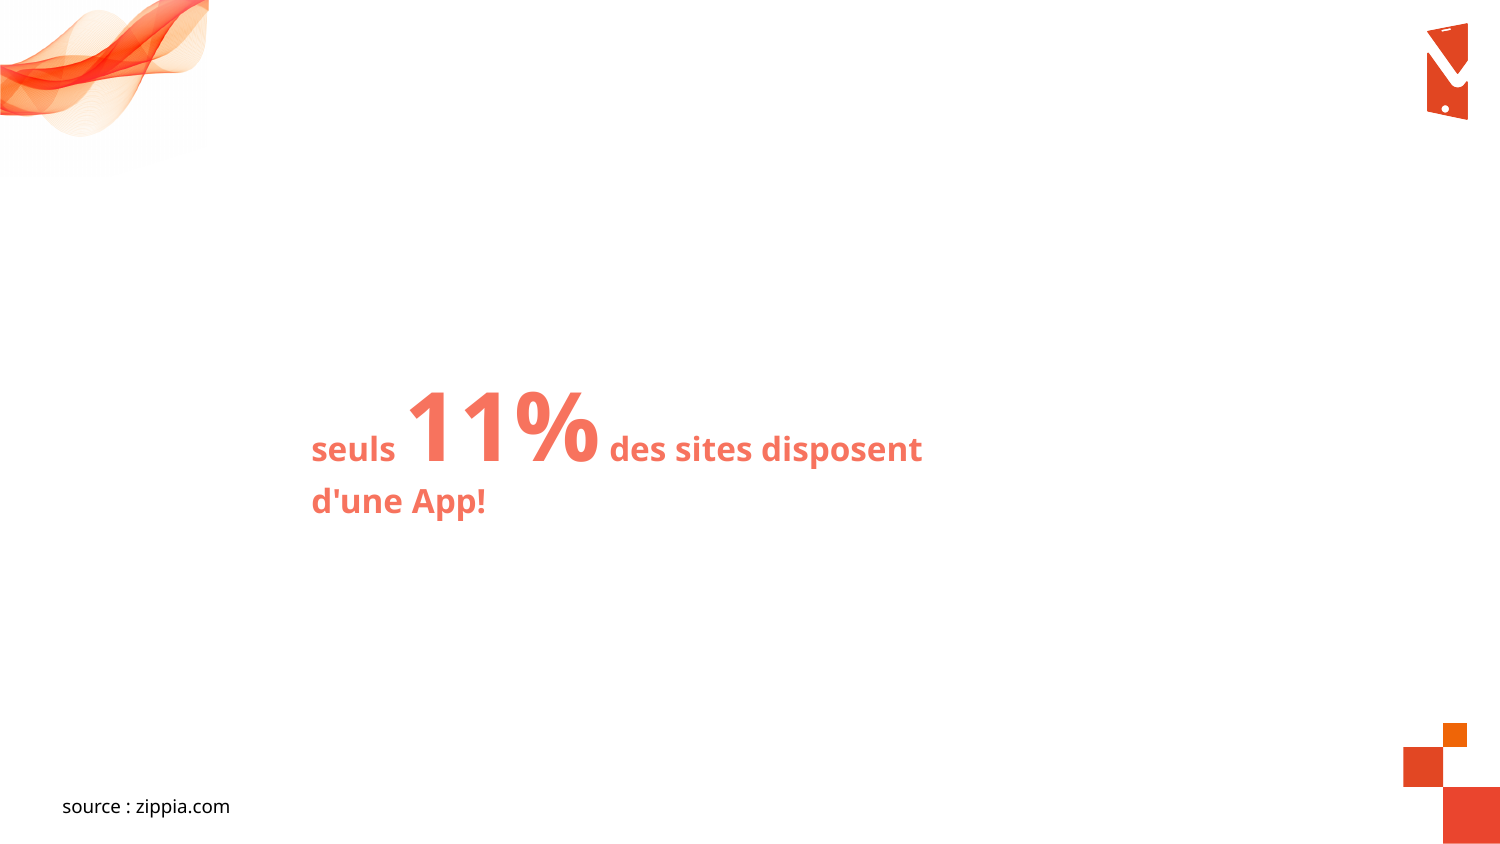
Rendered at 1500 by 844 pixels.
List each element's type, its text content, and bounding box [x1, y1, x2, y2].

picture [1426, 23, 1468, 120]
text_box [1443, 723, 1467, 747]
picture [0, 0, 270, 210]
text_box [1443, 787, 1500, 844]
text_box seuls 11% des sites disposent d'une App! [296, 350, 1030, 536]
text_box source : zippia.com [20, 780, 484, 830]
text_box [1403, 747, 1444, 787]
